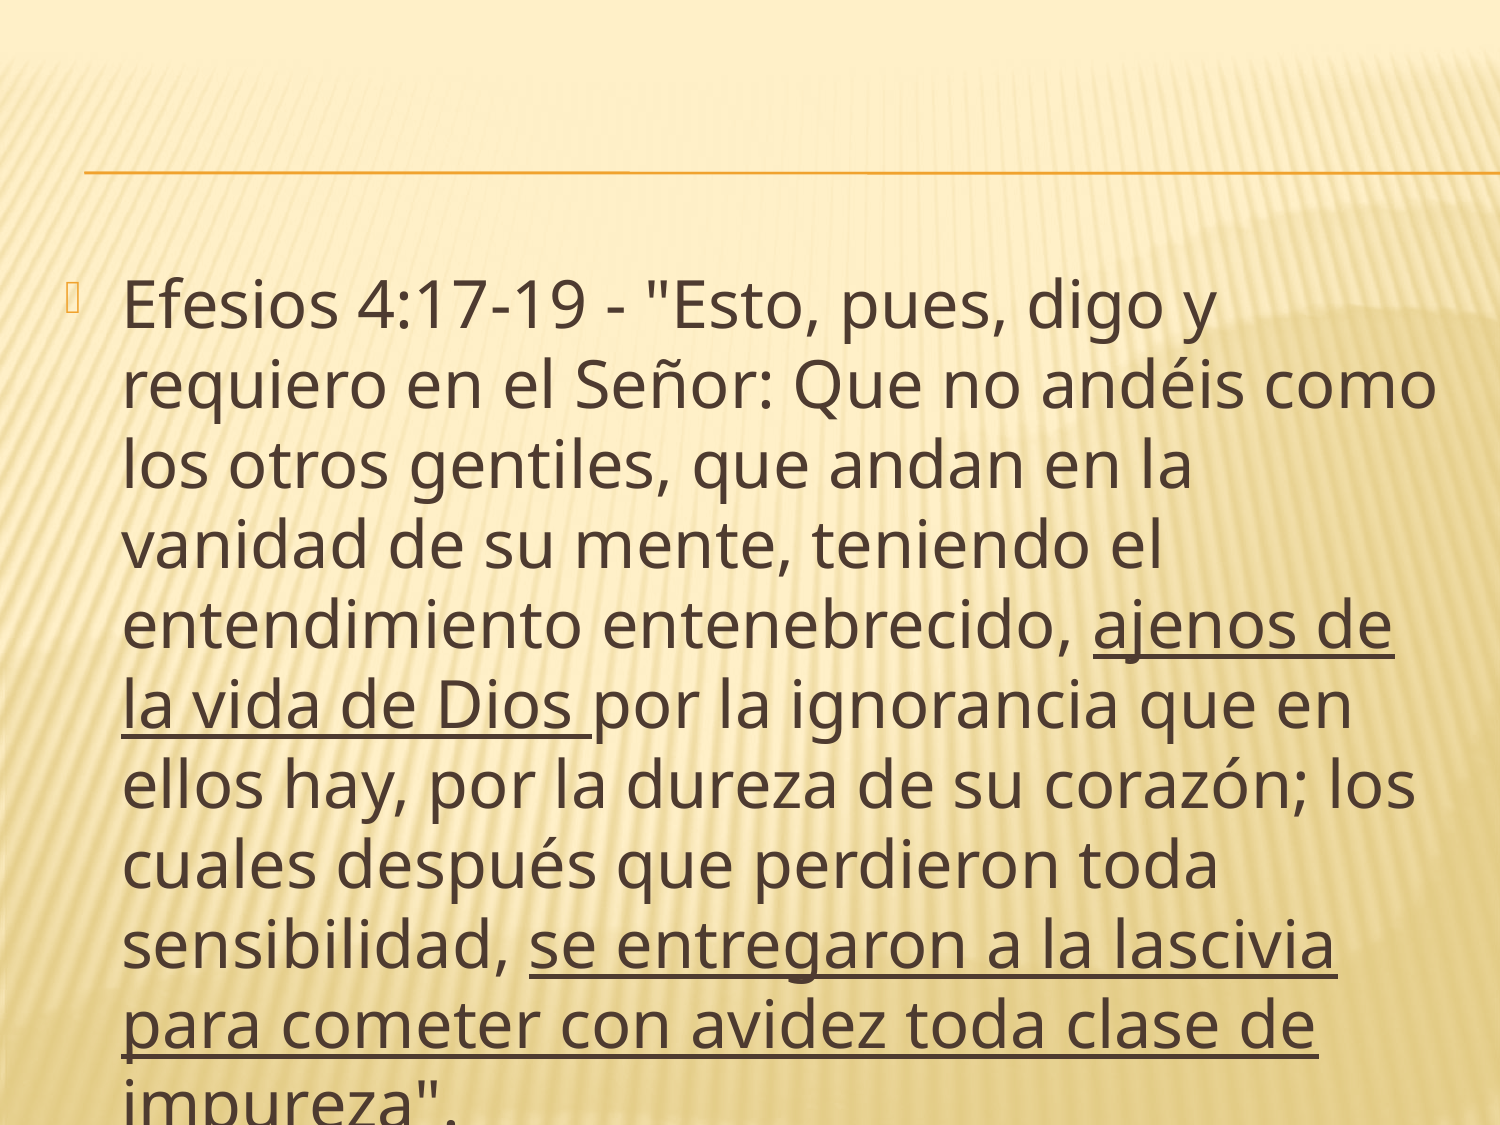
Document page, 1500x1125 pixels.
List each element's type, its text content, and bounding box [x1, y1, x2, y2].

list Efesios 4:17-19 - "Esto, pues, digo y requiero en el Señor: Que no andéis como los otros gentiles, que andan en la vanidad de su mente, teniendo el entendimiento entenebrecido, ajenos de la vida de Dios por la ignorancia que en ellos hay, por la dureza de su corazón; los cuales después que perdieron toda sensibilidad, se entregaron a la lascivia para cometer con avidez toda clase de impureza". [50, 254, 1475, 998]
